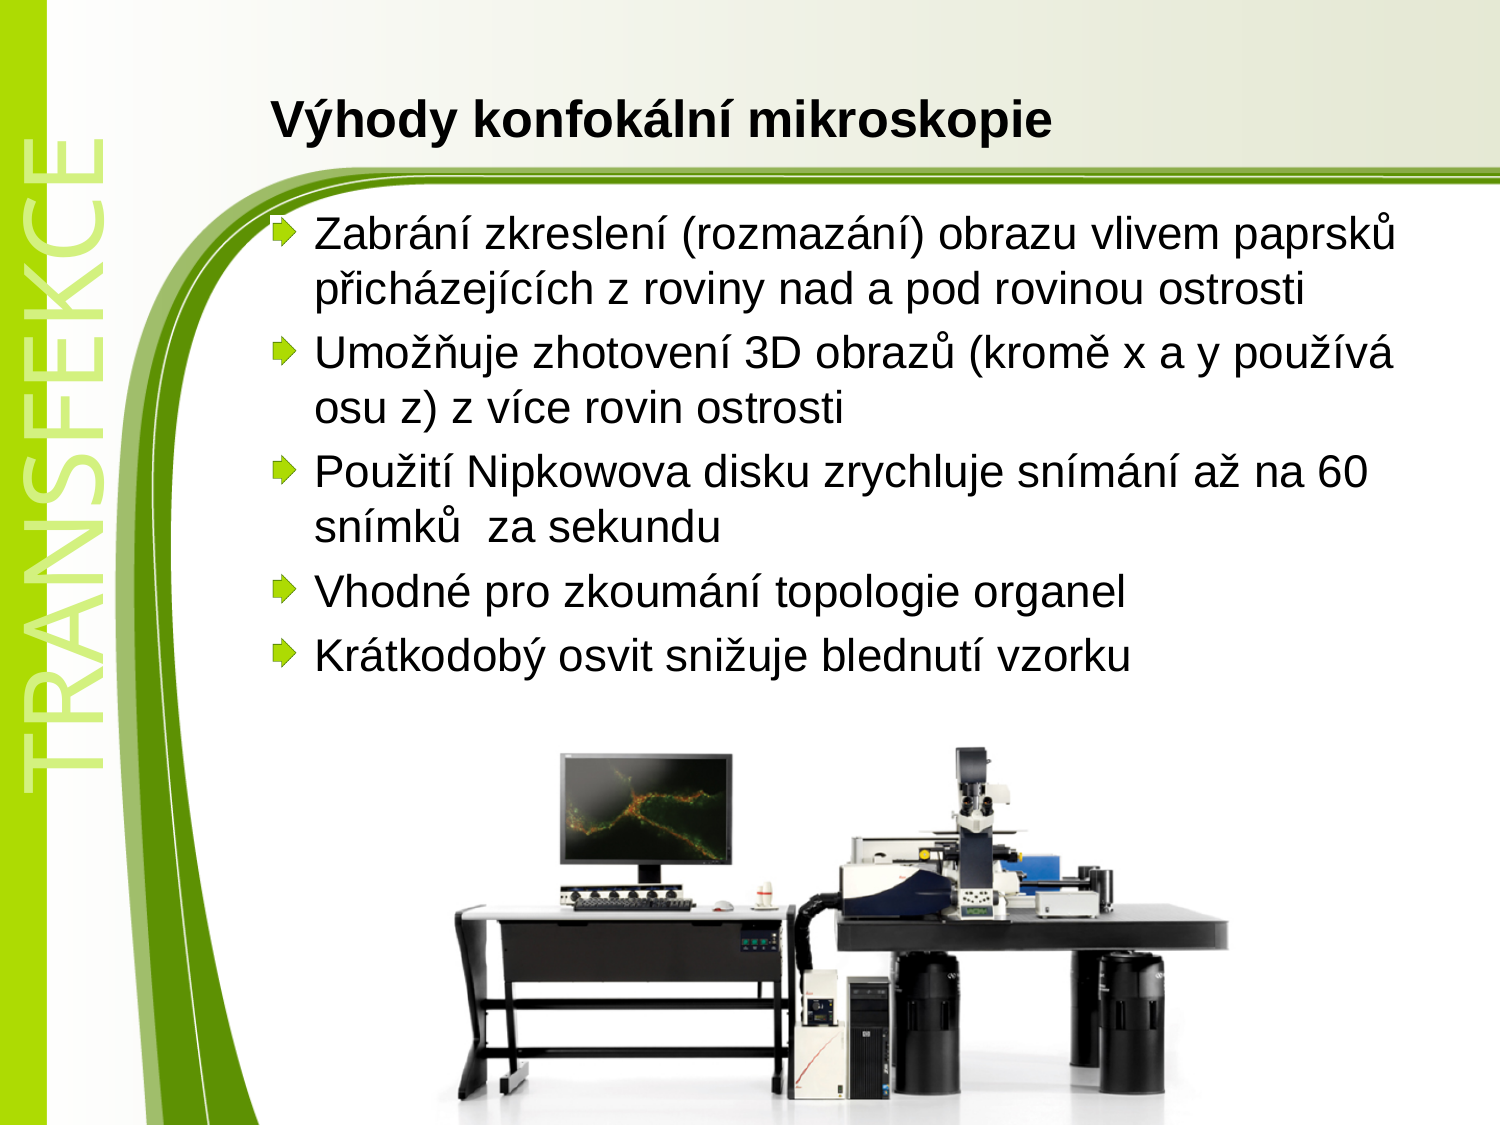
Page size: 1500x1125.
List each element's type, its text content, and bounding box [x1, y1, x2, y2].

title Výhody konfokální mikroskopie [255, 64, 1427, 169]
picture [0, 0, 1500, 1125]
list Zabrání zkreslení (rozmazání) obrazu vlivem paprsků přicházejících z roviny nad a pod rovinou ostrosti Umožňuje zhotovení 3D obrazů (kromě x a y používá osu z) z více rovin ostrosti Použití Nipkowova disku zrychluje snímání až na 60 snímků za sekundu Vhodné pro zkoumání topologie organel Krátkodobý osvit snižuje blednutí vzorku [255, 196, 1427, 959]
